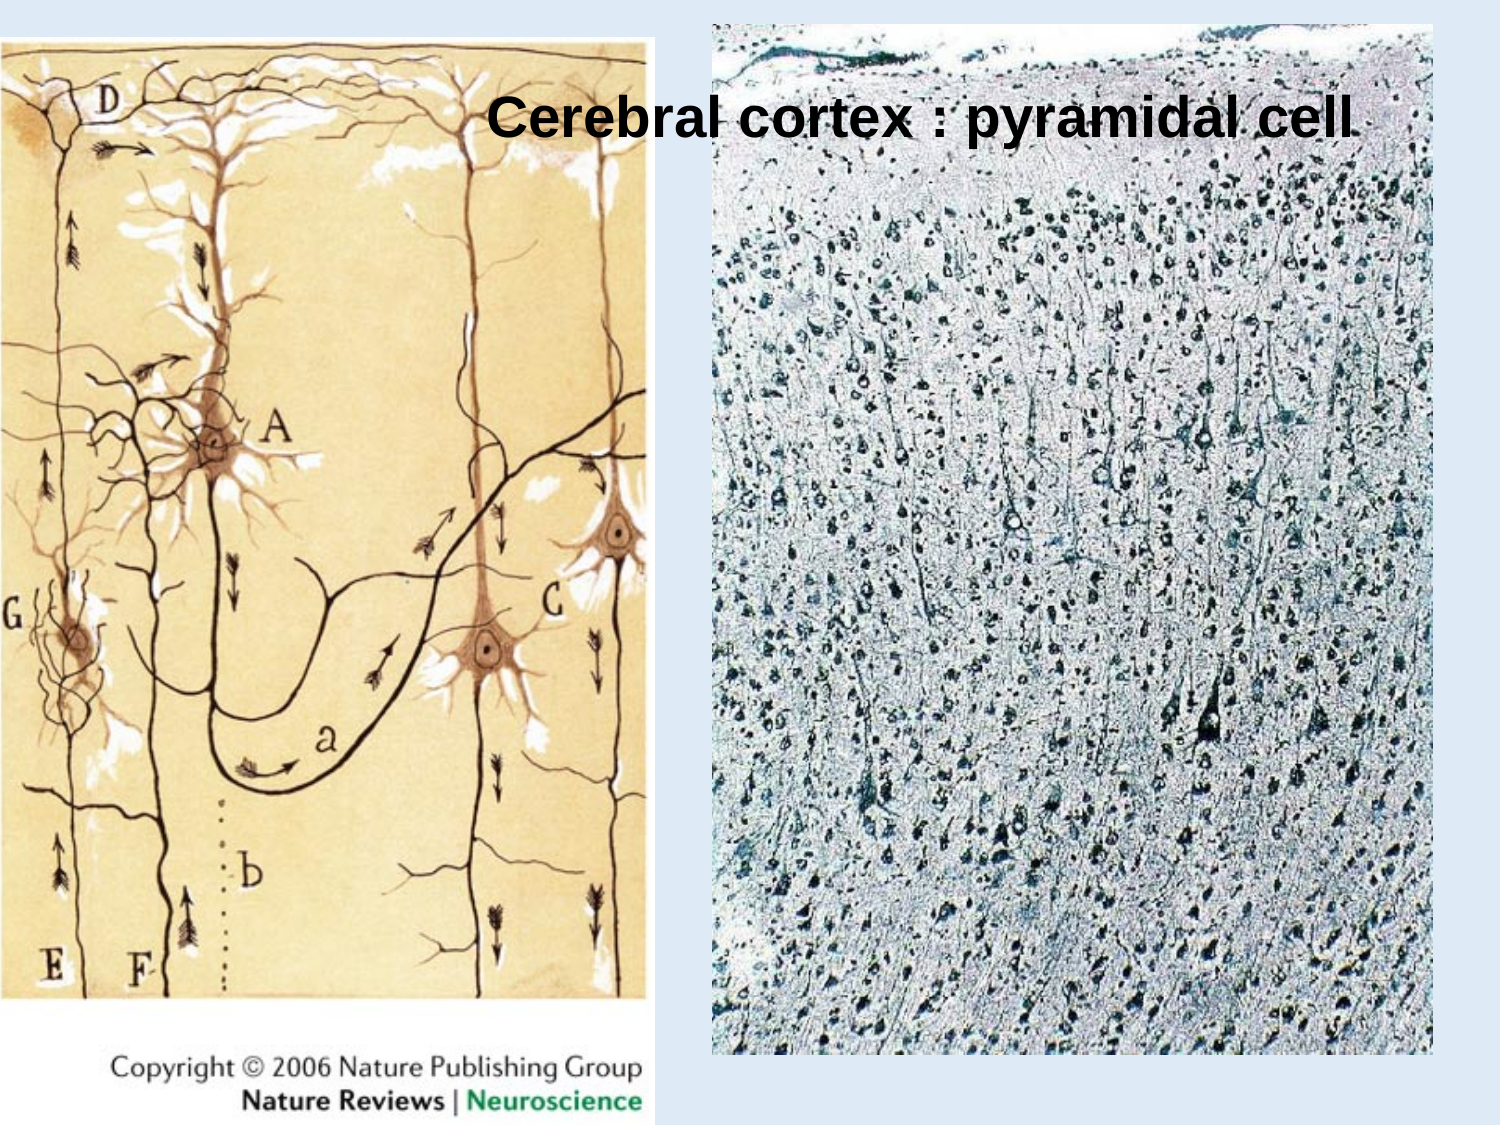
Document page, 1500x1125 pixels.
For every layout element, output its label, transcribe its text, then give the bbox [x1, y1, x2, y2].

picture [0, 37, 655, 1125]
text_box Cerebral cortex : pyramidal cell [655, 71, 712, 157]
picture [712, 24, 1433, 1055]
